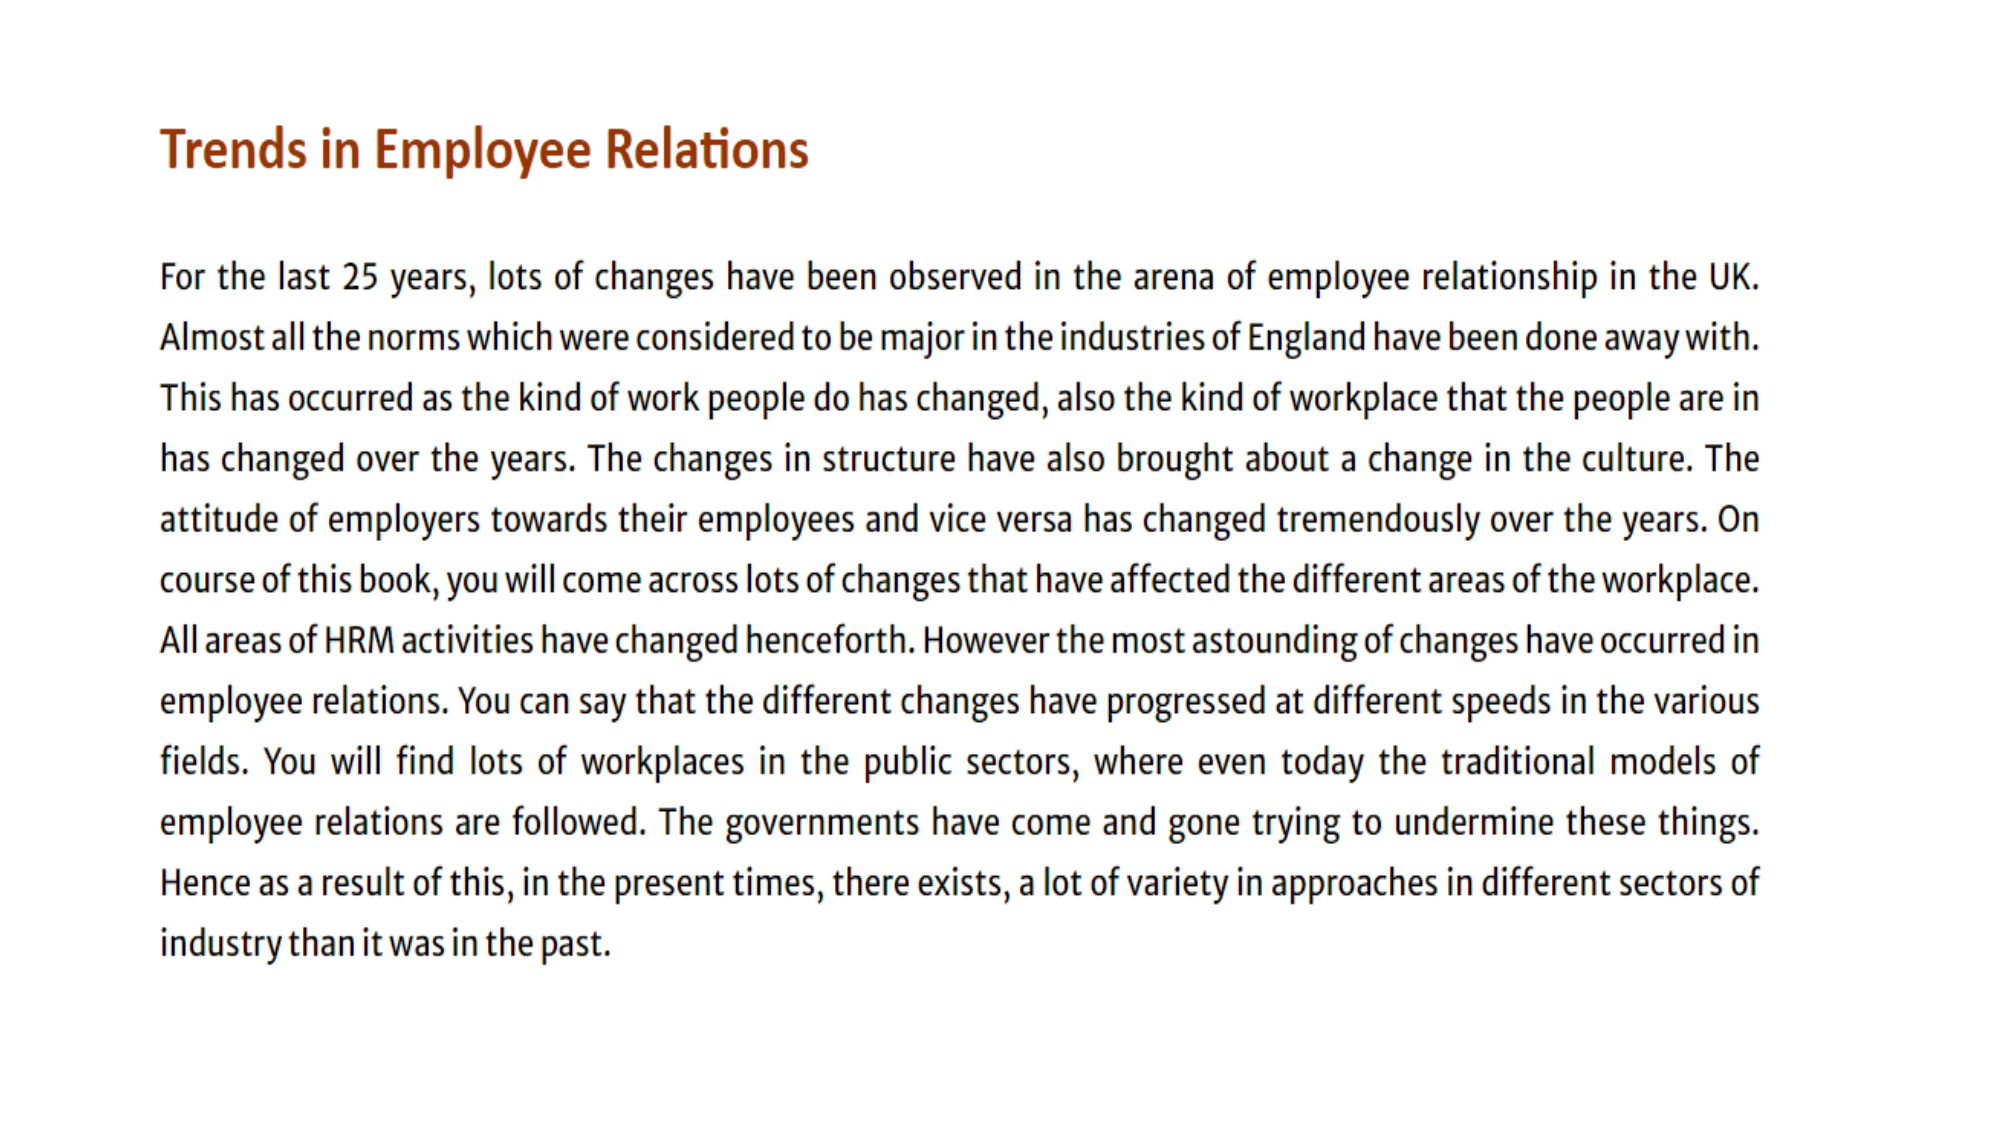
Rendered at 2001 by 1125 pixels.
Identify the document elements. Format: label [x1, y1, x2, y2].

picture [91, 89, 1863, 1044]
